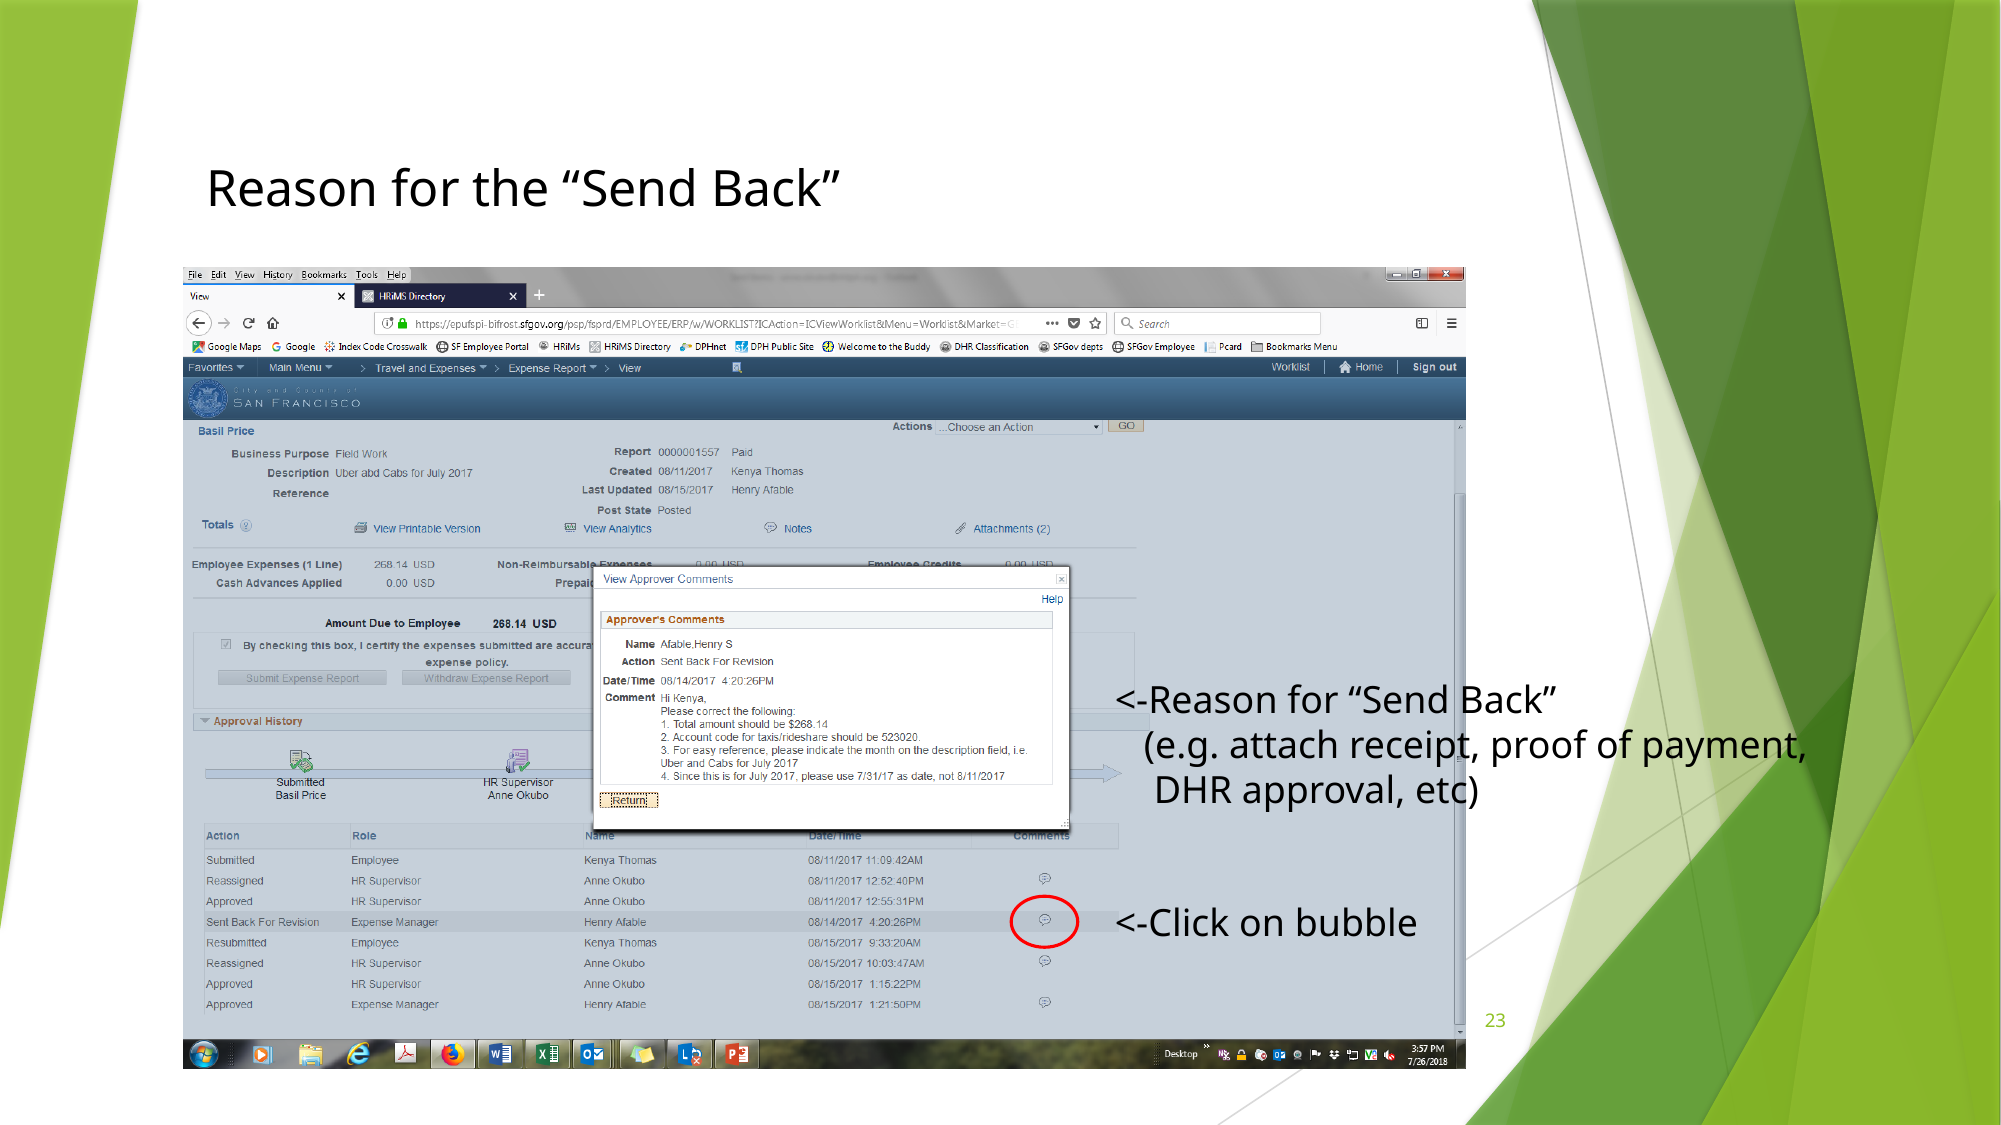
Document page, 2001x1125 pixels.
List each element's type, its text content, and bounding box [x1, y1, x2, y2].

slide_number 23 [1471, 991, 1522, 1051]
text_box <-Click on bubble [1471, 891, 2000, 952]
title Reason for the “Send Back” [191, 87, 1466, 224]
text_box <-Reason for “Send Back” (e.g. attach receipt, proof of payment, DHR approval, etc) [1471, 668, 2000, 818]
picture [183, 267, 1466, 1070]
